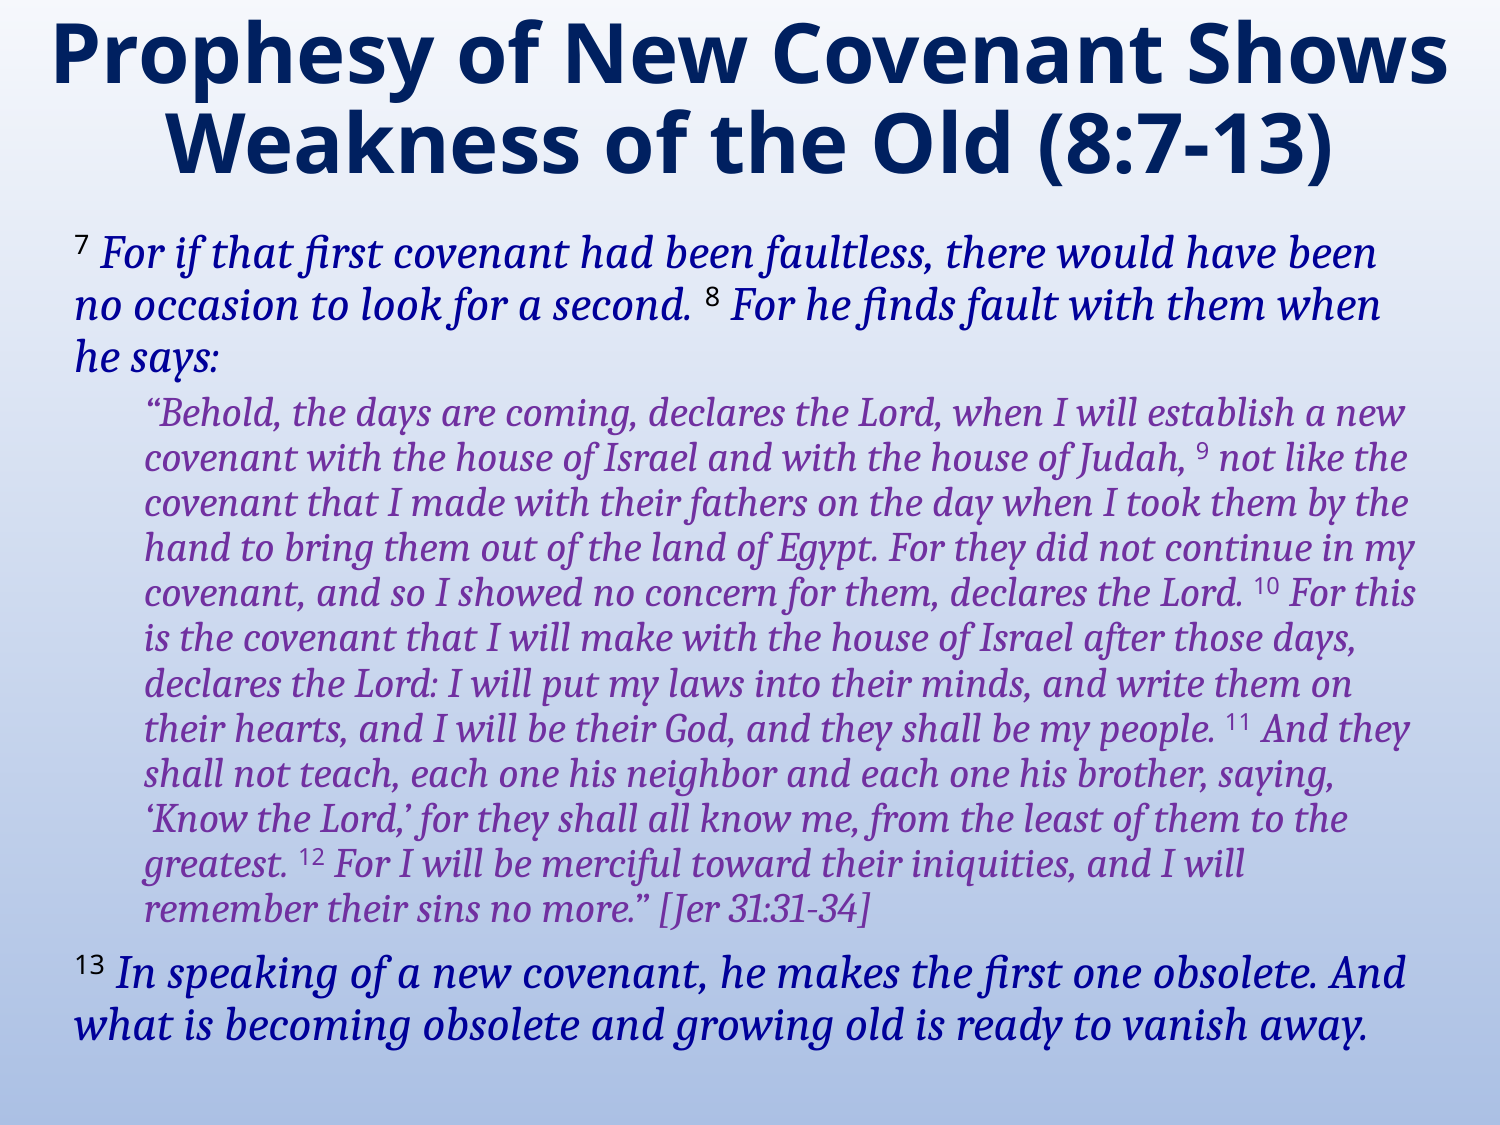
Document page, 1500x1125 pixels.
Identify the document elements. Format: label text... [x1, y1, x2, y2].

title Prophesy of New Covenant Shows Weakness of the Old (8:7-13) [0, 0, 1500, 204]
list 7 For if that first covenant had been faultless, there would have been no occasion to look for a second. 8 For he finds fault with them when he says: “Behold, the days are coming, declares the Lord, when I will establish a new covenant with the house of Israel and with the house of Judah, 9 not like the covenant that I made with their fathers on the day when I took them by the hand to bring them out of the land of Egypt. For they did not continue in my covenant, and so I showed no concern for them, declares the Lord. 10 For this is the covenant that I will make with the house of Israel after those days, declares the Lord: I will put my laws into their minds, and write them on their hearts, and I will be their God, and they shall be my people. 11 And they shall not teach, each one his neighbor and each one his brother, saying, ‘Know the Lord,’ for they shall all know me, from the least of them to the greatest. 12 For I will be merciful toward their iniquities, and I will remember their sins no more.” [Jer 31:31-34] 13 In speaking of a new covenant, he makes the first one obsolete. And what is becoming obsolete and growing old is ready to vanish away. [59, 219, 1437, 1119]
